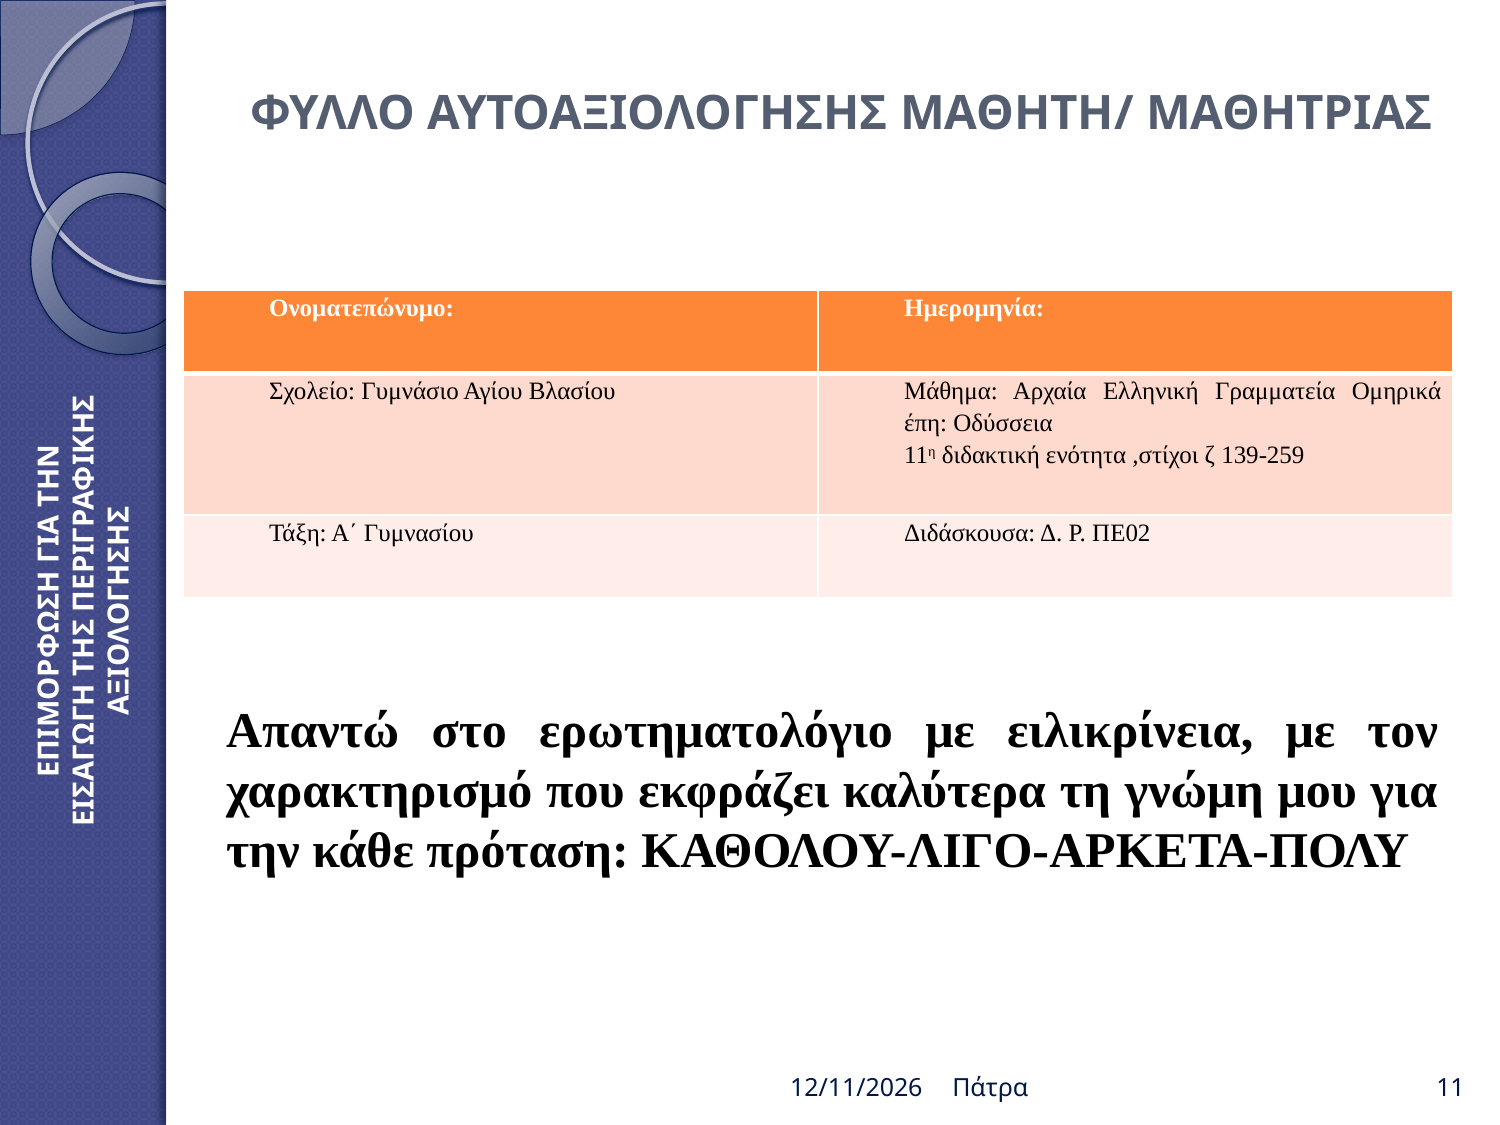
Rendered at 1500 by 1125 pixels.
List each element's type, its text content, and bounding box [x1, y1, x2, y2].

title ΦΥΛΛΟ ΑΥΤΟΑΞΙΟΛΟΓΗΣΗΣ ΜΑΘΗΤΗ/ ΜΑΘΗΤΡΙΑΣ [235, 45, 1466, 233]
table_cell Διδάσκουσα: Δ. Ρ. ΠΕ02 [819, 516, 1452, 597]
table_cell Τάξη: Α΄ Γυμνασίου [184, 516, 817, 597]
footer Πάτρα [937, 1034, 1413, 1113]
table_header Ημερομηνία: [819, 291, 1452, 371]
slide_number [587, 1034, 937, 1113]
slide_number 11 [1413, 1034, 1488, 1113]
table_cell Μάθημα: Αρχαία Ελληνική Γραμματεία Ομηρικά έπη: Οδύσσεια 11η διδακτική ενότητα ,στίχοι ζ 139-259 [819, 376, 1452, 514]
text_box ΕΠΙΜΟΡΦΩΣΗ ΓΙΑ ΤΗΝ ΕΙΣΑΓΩΓΗ ΤΗΣ ΠΕΡΙΓΡΑΦΙΚΗΣ ΑΞΙΟΛΟΓΗΣΗΣ [17, 361, 142, 861]
table_header Ονοματεπώνυμο: [184, 291, 817, 371]
table_cell Σχολείο: Γυμνάσιο Αγίου Βλασίου [184, 376, 817, 514]
text_box Απαντώ στο ερωτηματολόγιο με ειλικρίνεια, με τον χαρακτηρισμό που εκφράζει καλύτερα τη γνώμη μου για την κάθε πρόταση: ΚΑΘΟΛΟΥ-ΛΙΓΟ-ΑΡΚΕΤΑ-ΠΟΛΥ [210, 690, 1454, 886]
